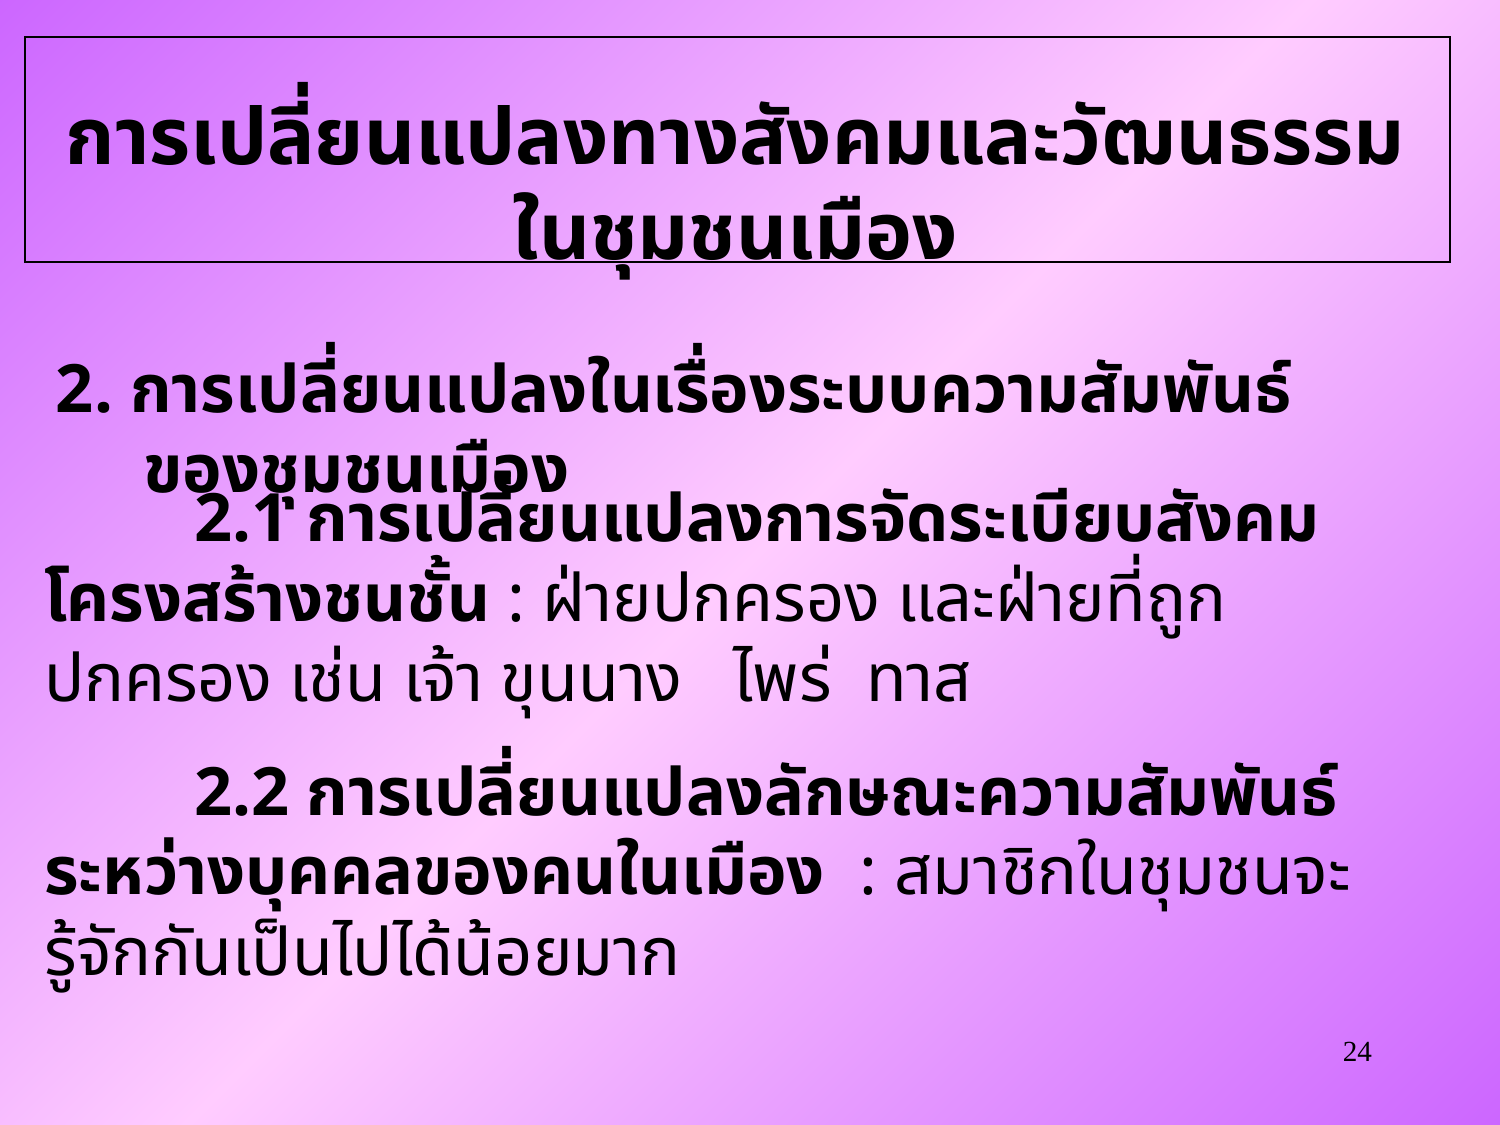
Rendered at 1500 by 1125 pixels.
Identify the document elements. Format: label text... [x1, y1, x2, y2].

text_box 2.1 การเปลี่ยนแปลงการจัดระเบียบสังคม โครงสร้างชนชั้น : ฝ่ายปกครอง และฝ่ายที่ถูกปกครอง เช่น เจ้า ขุนนาง ไพร่ ทาส 2.2 การเปลี่ยนแปลงลักษณะความสัมพันธ์ระหว่างบุคคลของคนในเมือง : สมาชิกในชุมชนจะรู้จักกันเป็นไปได้น้อยมาก [29, 467, 1467, 996]
slide_number 24 [1074, 1024, 1388, 1101]
text_box การเปลี่ยนแปลงทางสังคมและวัฒนธรรม ในชุมชนเมือง [29, 263, 1442, 283]
text_box 2. การเปลี่ยนแปลงในเรื่องระบบความสัมพันธ์ของชุมชนเมือง [41, 337, 1365, 513]
text_box [24, 37, 1450, 263]
